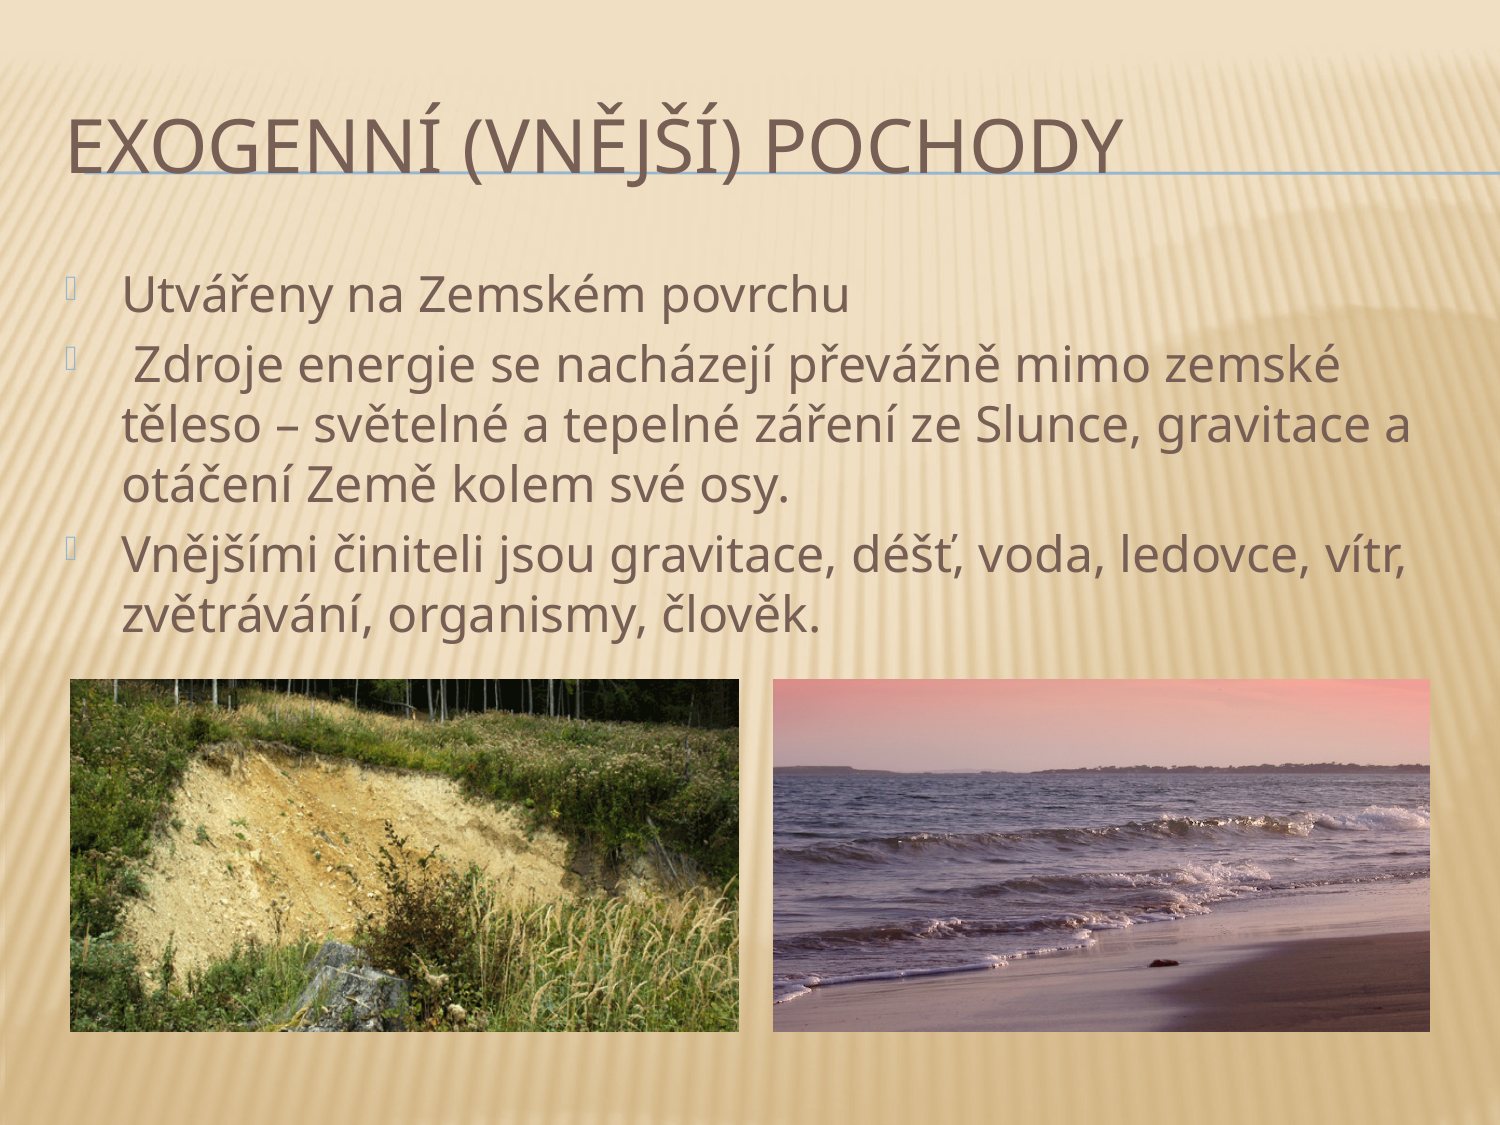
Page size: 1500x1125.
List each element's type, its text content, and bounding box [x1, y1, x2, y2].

list Utvářeny na Zemském povrchu Zdroje energie se nacházejí převážně mimo zemské těleso – světelné a tepelné záření ze Slunce, gravitace a otáčení Země kolem své osy. Vnějšími činiteli jsou gravitace, déšť, voda, ledovce, vítr, zvětrávání, organismy, člověk. [50, 254, 1475, 998]
picture [70, 679, 739, 1032]
picture [773, 679, 1430, 1032]
title Exogenní (vnější) pochody [50, 75, 1475, 213]
